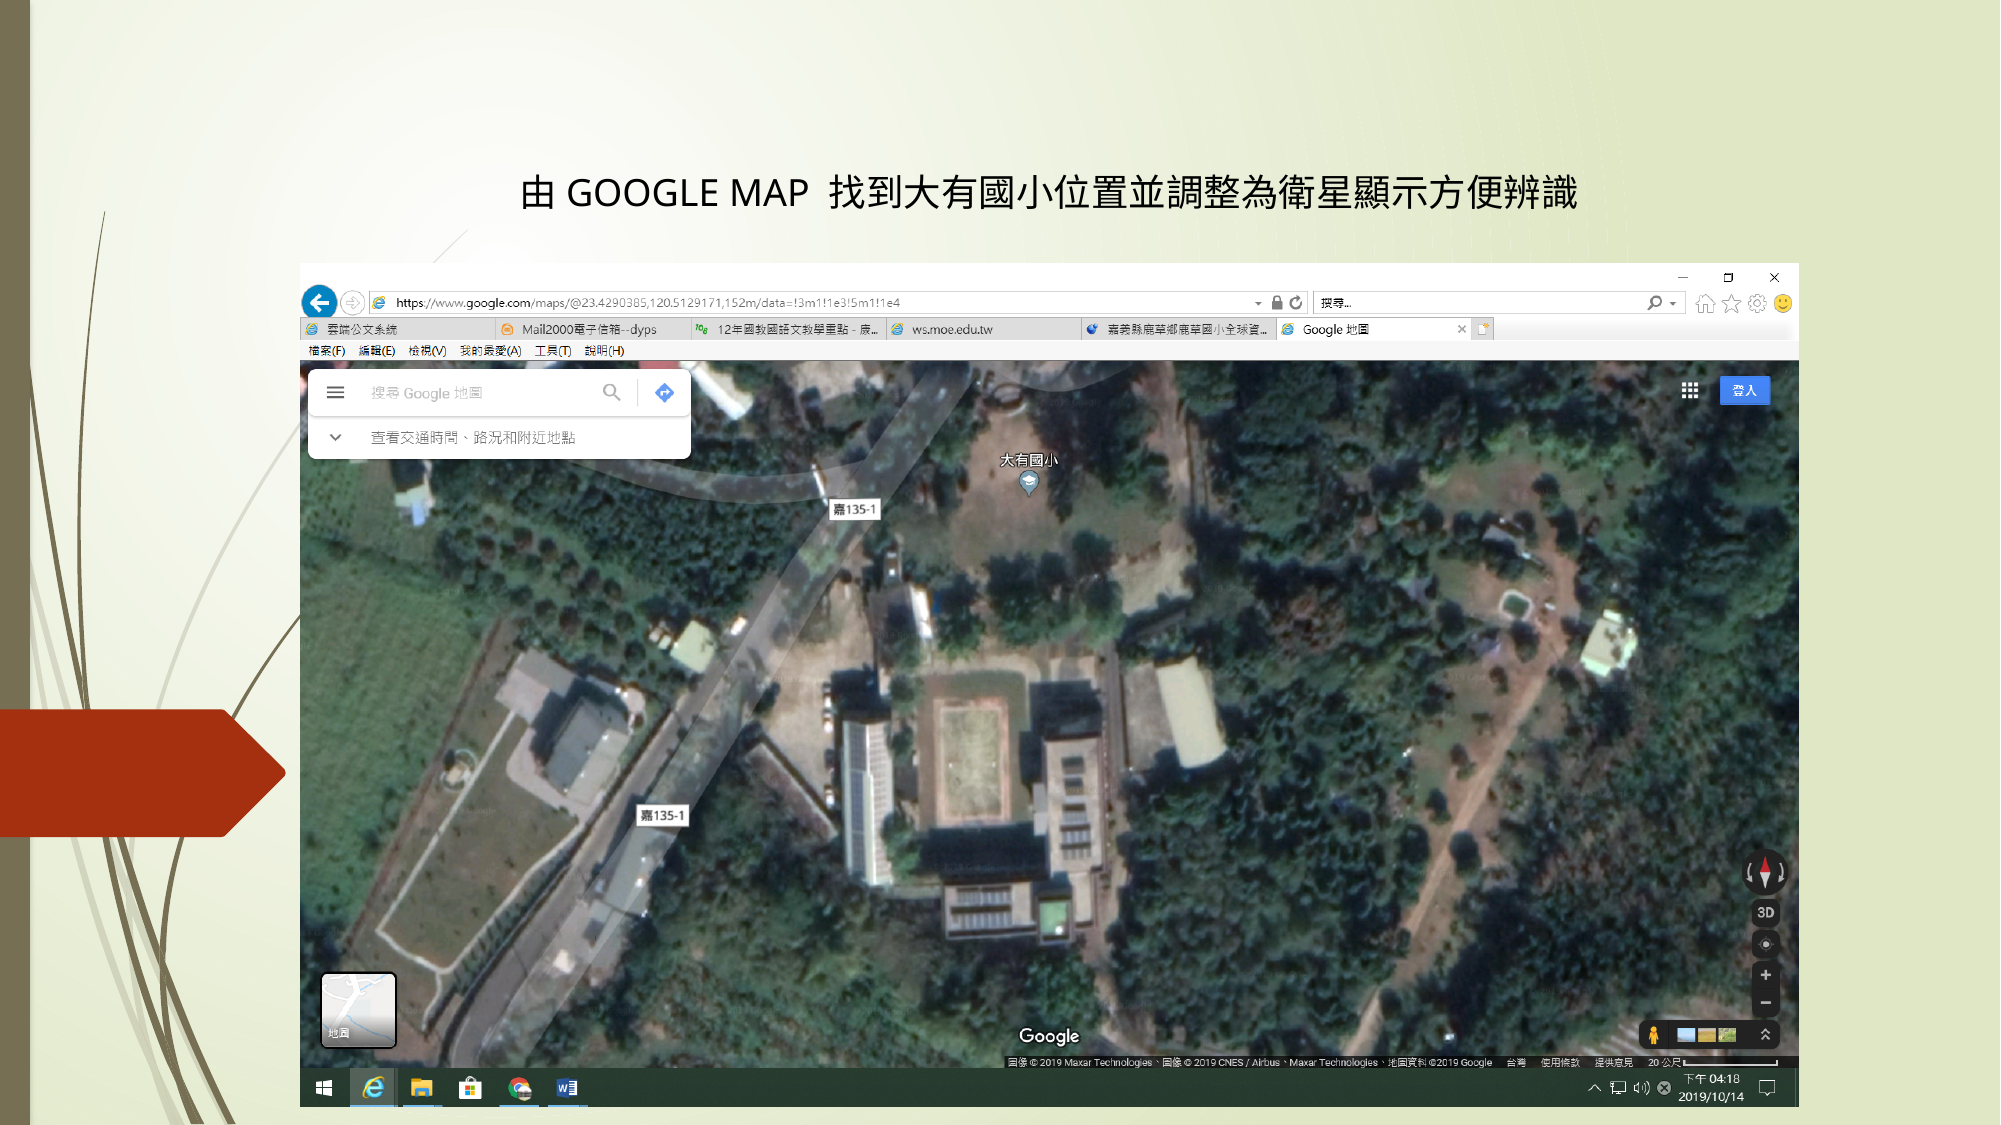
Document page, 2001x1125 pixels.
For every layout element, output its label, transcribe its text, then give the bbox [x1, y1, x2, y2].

text_box 由GOOGLE MAP 找到大有國小位置並調整為衛星顯示方便辨識 [504, 161, 1594, 222]
picture [299, 263, 1799, 1107]
